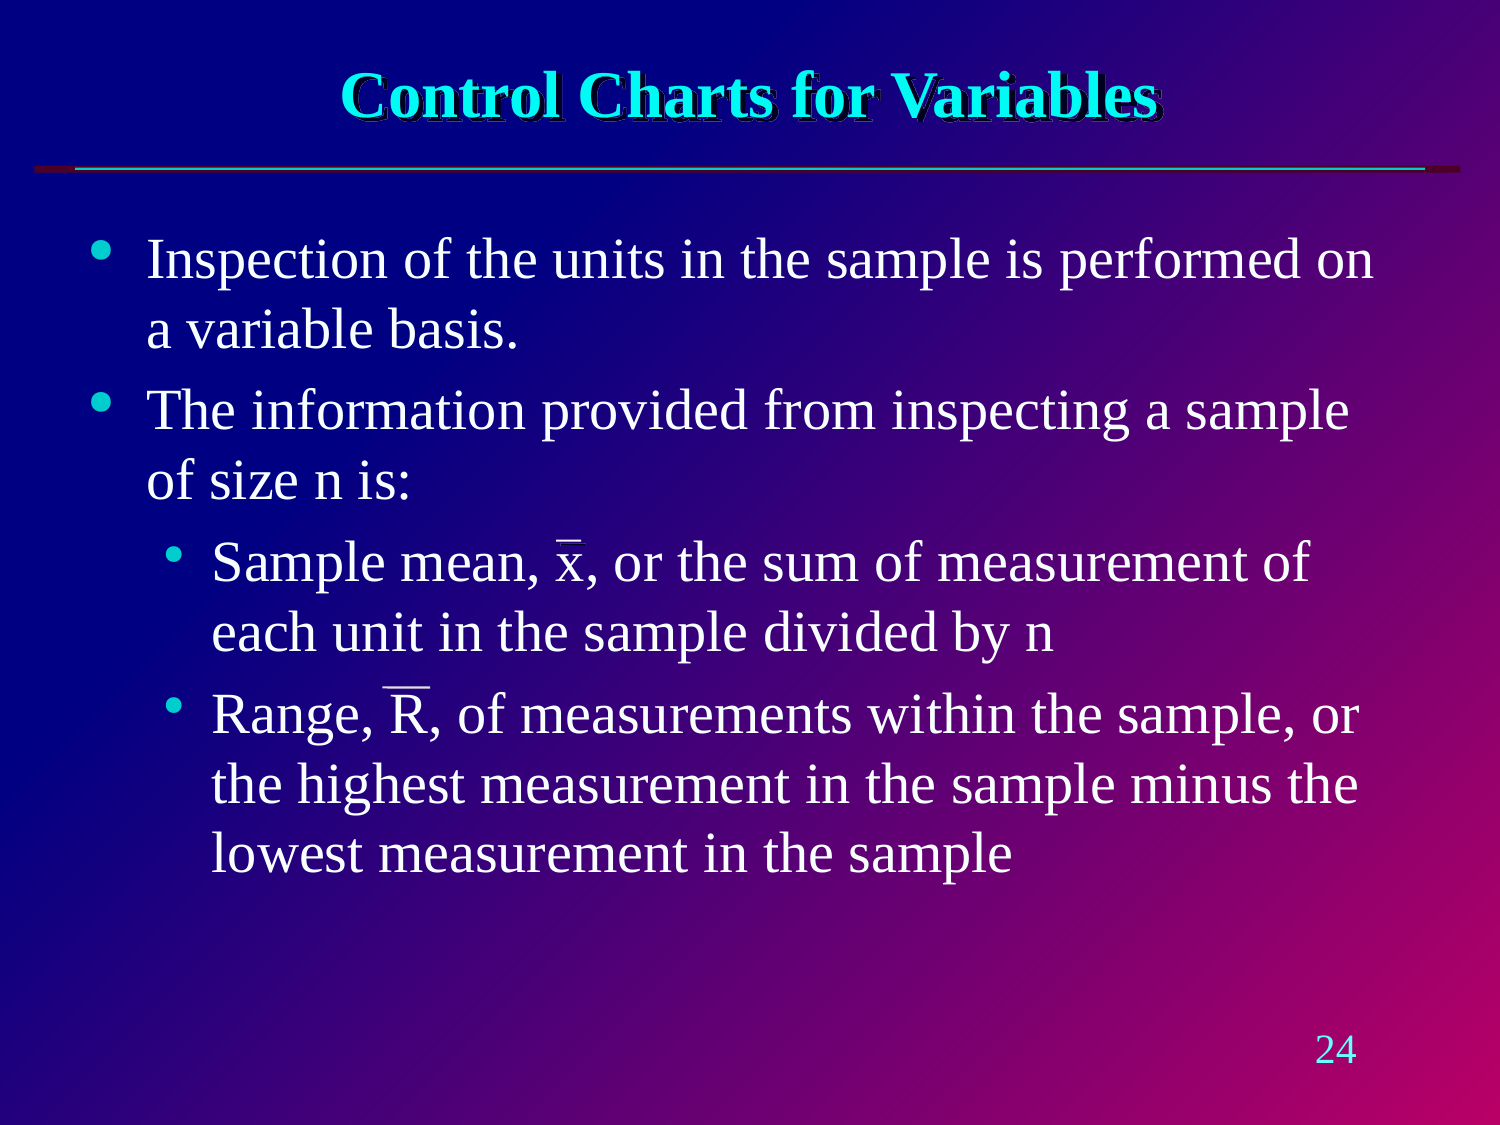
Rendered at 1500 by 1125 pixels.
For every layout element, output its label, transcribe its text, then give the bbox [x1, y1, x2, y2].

list Inspection of the units in the sample is performed on a variable basis. The information provided from inspecting a sample of size n is: Sample mean, x, or the sum of measurement of each unit in the sample divided by n Range, R, of measurements within the sample, or the highest measurement in the sample minus the lowest measurement in the sample [74, 211, 1426, 1038]
title Control Charts for Variables [49, 11, 1451, 170]
